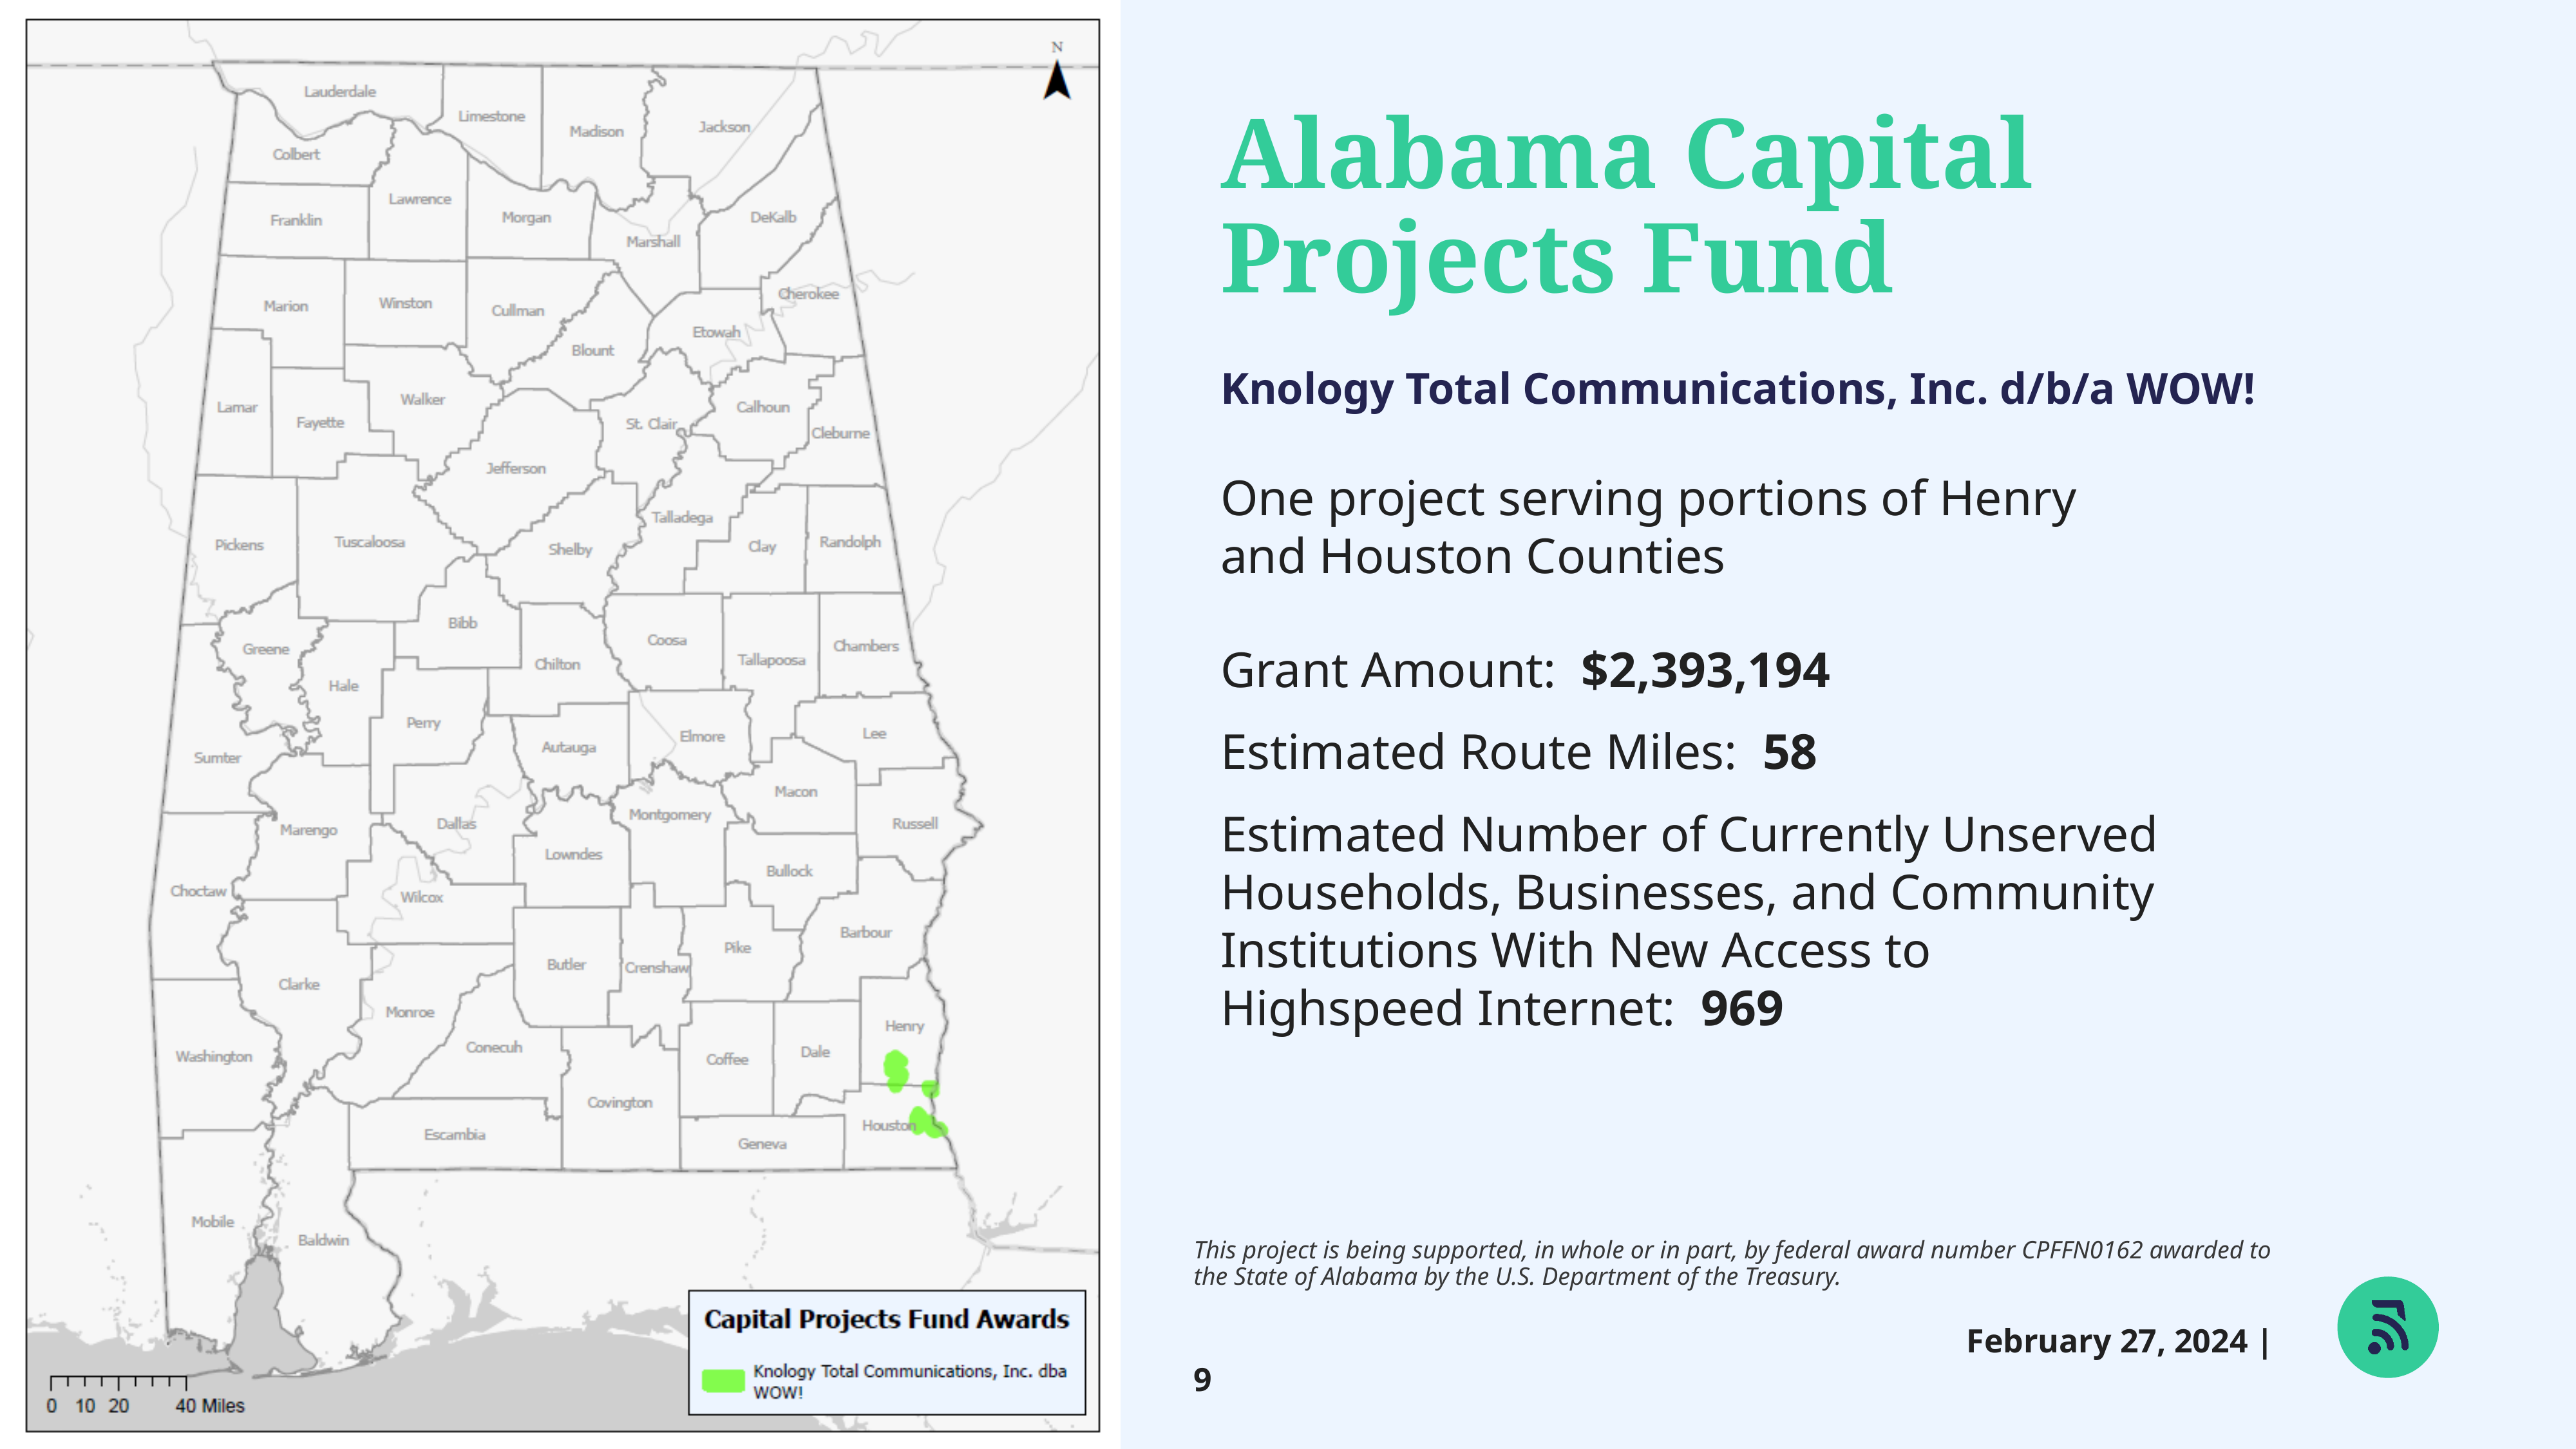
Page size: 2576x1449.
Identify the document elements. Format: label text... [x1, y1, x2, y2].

list This project is being supported, in whole or in part, by federal award number CPFFN0162 awarded to the State of Alabama by the U.S. Department of the Treasury. February 27, 2024 | 9 [1184, 1233, 2297, 1401]
picture [2368, 1300, 2409, 1354]
picture [0, 0, 1121, 1449]
list Knology Total Communications, Inc. d/b/a WOW! [1211, 363, 2432, 421]
list One project serving portions of Henry and Houston Counties Grant Amount: $2,393,194 Estimated Route Miles: 58 Estimated Number of Currently Unserved Households, Businesses, and Community Institutions With New Access to Highspeed Internet: 969 [1211, 462, 2179, 1164]
list Alabama Capital Projects Fund [1211, 100, 2432, 321]
